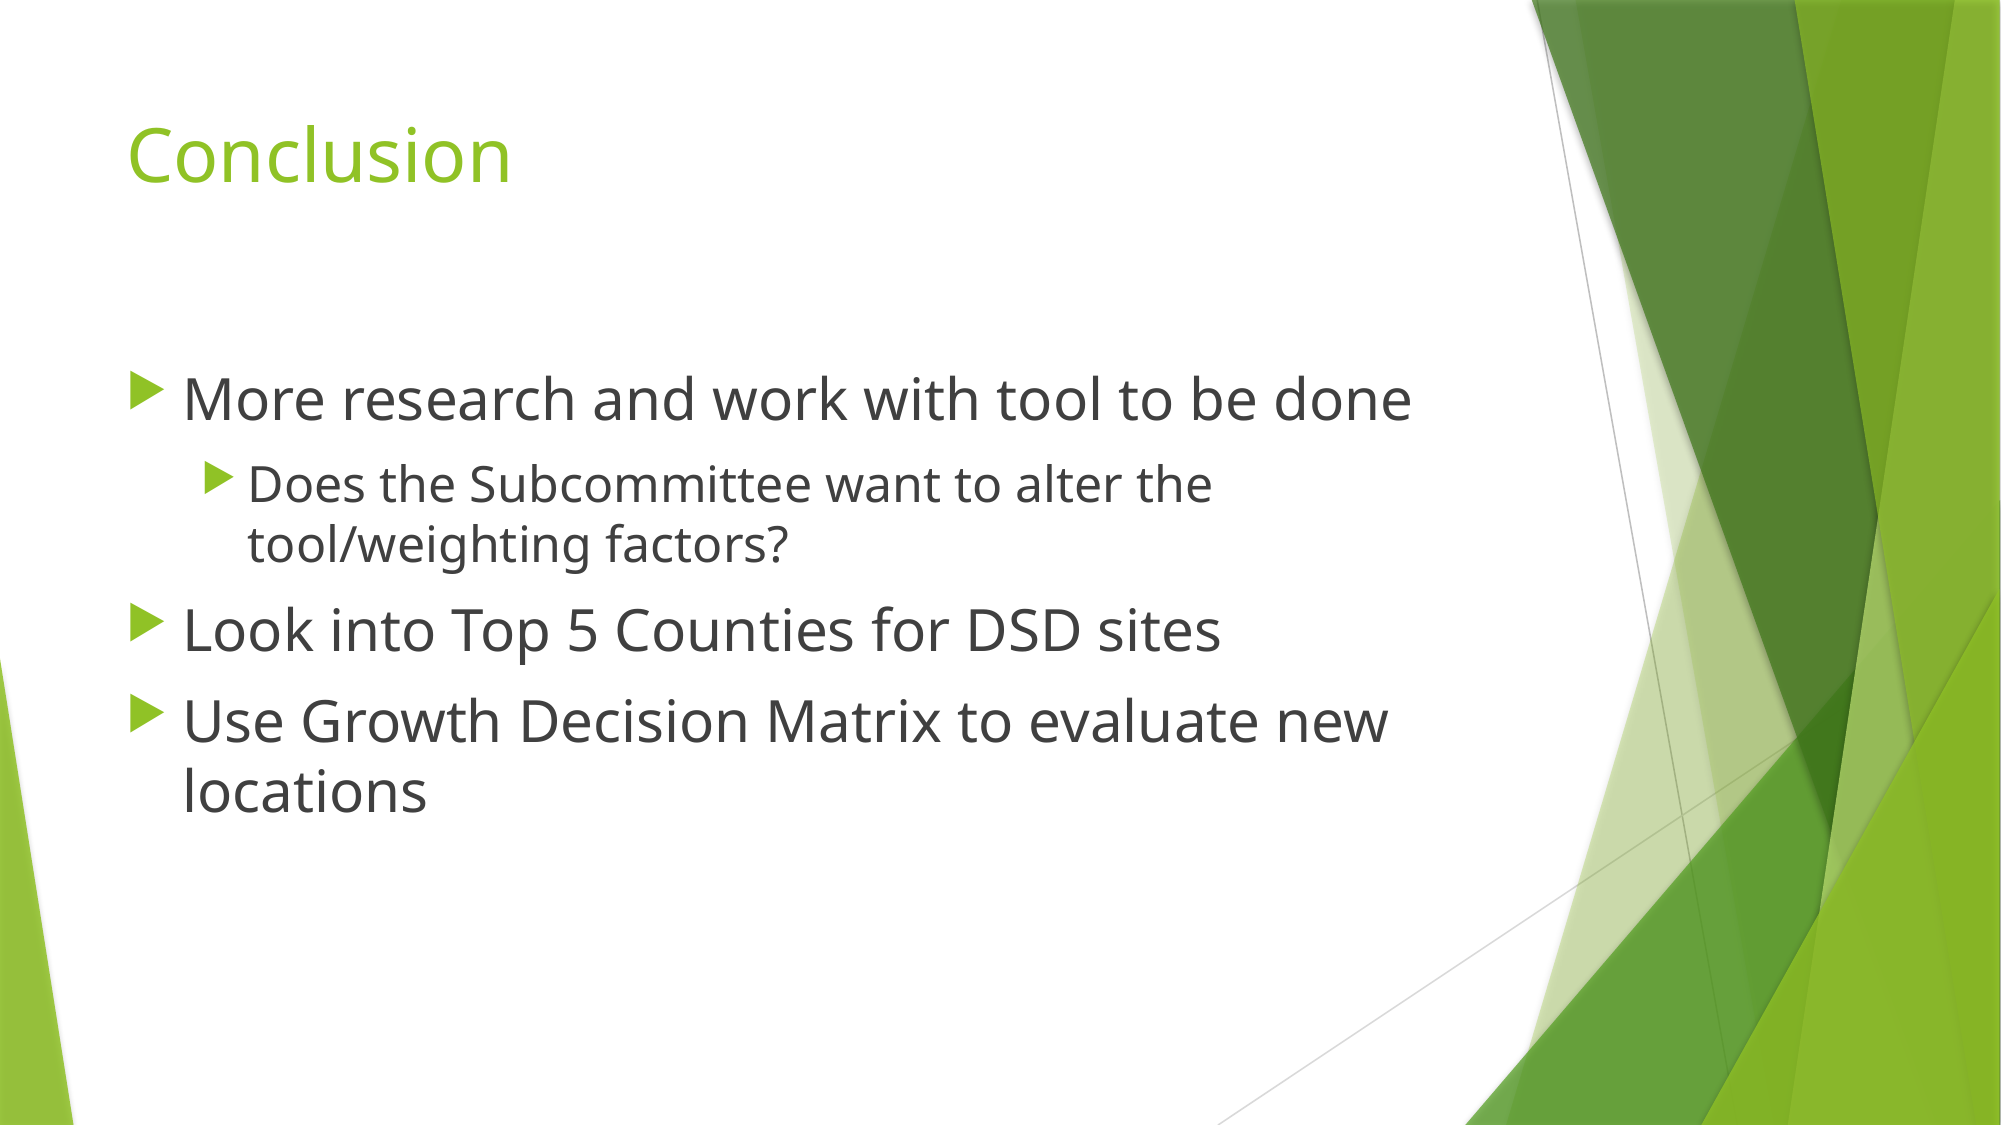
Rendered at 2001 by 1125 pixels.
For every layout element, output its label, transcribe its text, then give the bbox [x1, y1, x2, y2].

title Conclusion [111, 99, 1522, 317]
list More research and work with tool to be done Does the Subcommittee want to alter the tool/weighting factors? Look into Top 5 Counties for DSD sites Use Growth Decision Matrix to evaluate new locations [111, 354, 1522, 992]
